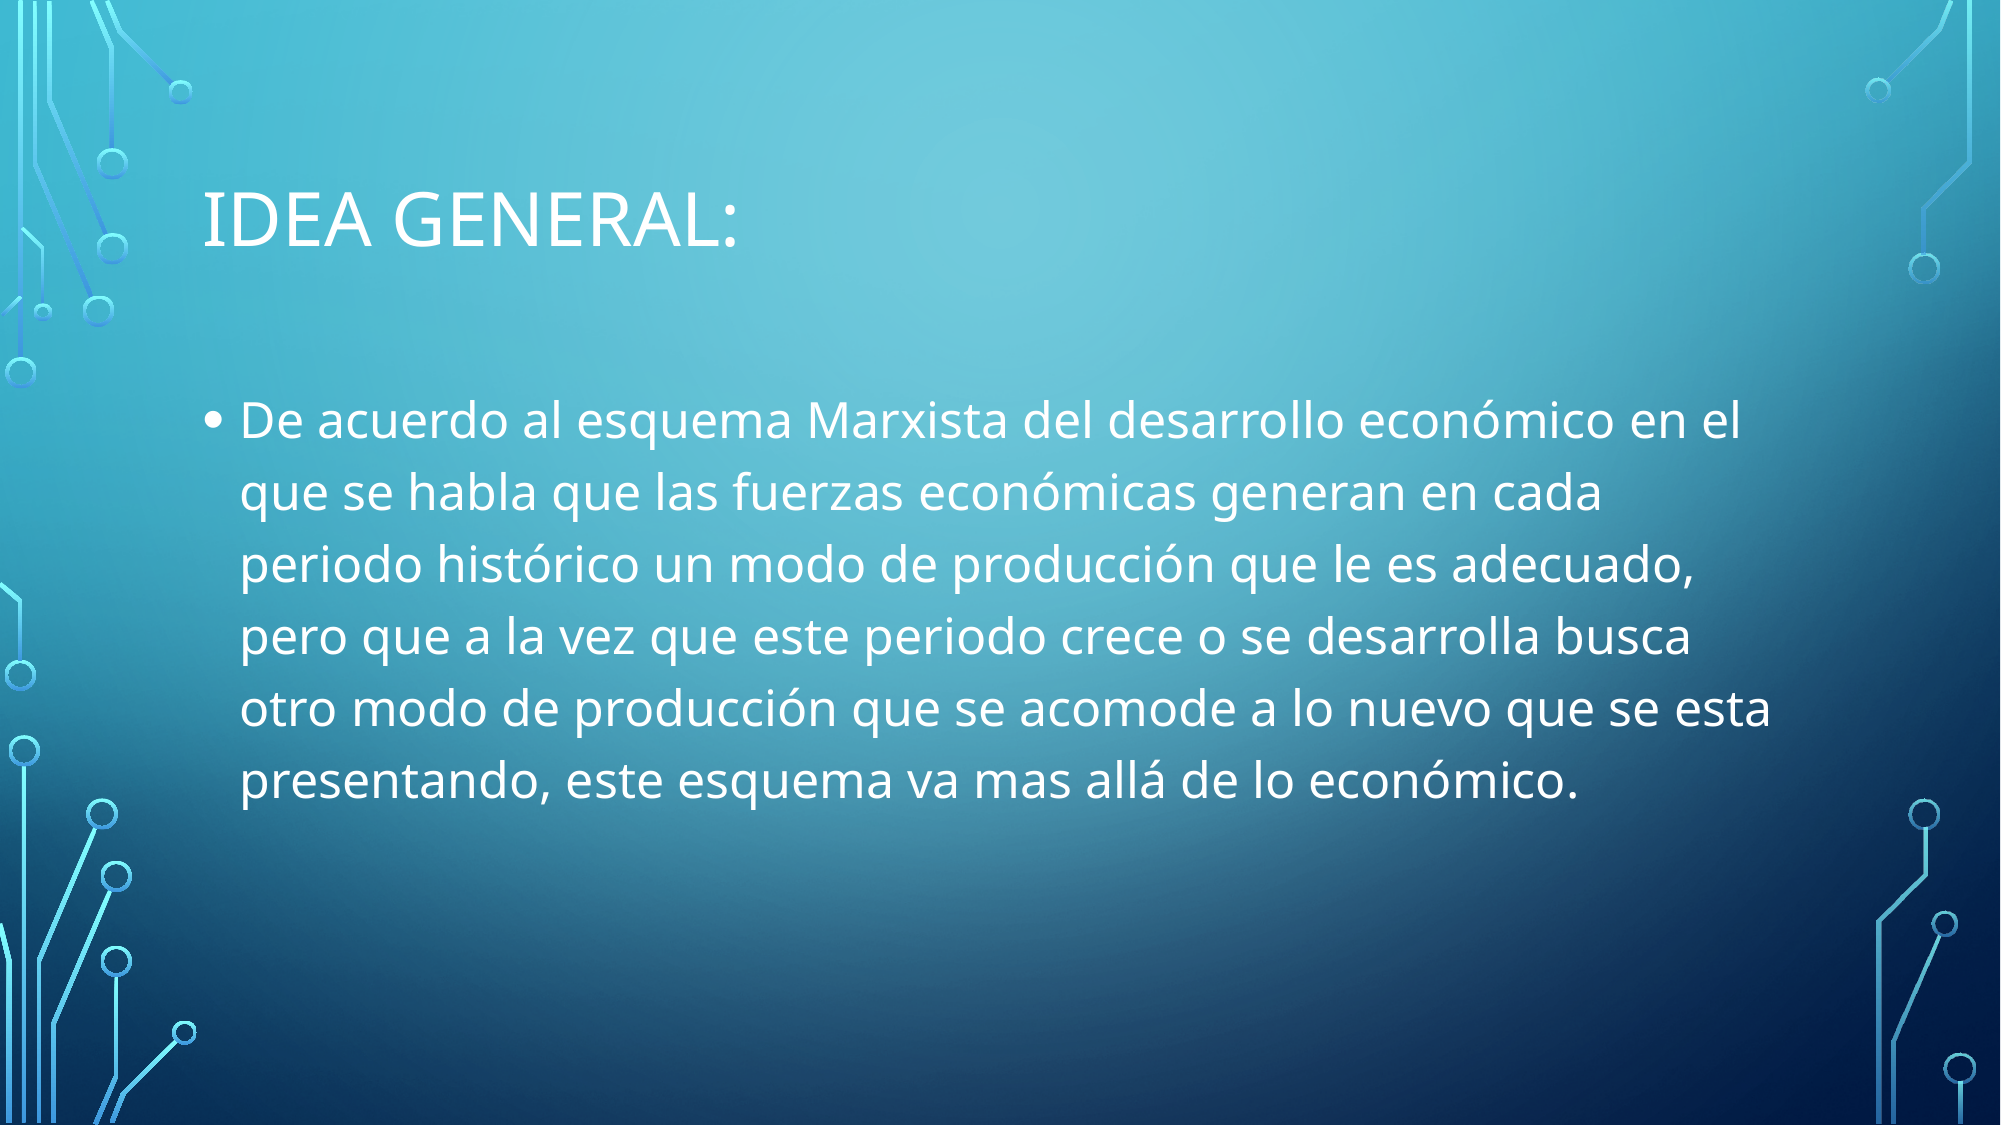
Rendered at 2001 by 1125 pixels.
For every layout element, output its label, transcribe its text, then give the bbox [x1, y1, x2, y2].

list De acuerdo al esquema Marxista del desarrollo económico en el que se habla que las fuerzas económicas generan en cada periodo histórico un modo de producción que le es adecuado, pero que a la vez que este periodo crece o se desarrolla busca otro modo de producción que se acomode a lo nuevo que se esta presentando, este esquema va mas allá de lo económico. [187, 369, 1813, 950]
title Idea general: [187, 101, 1813, 344]
